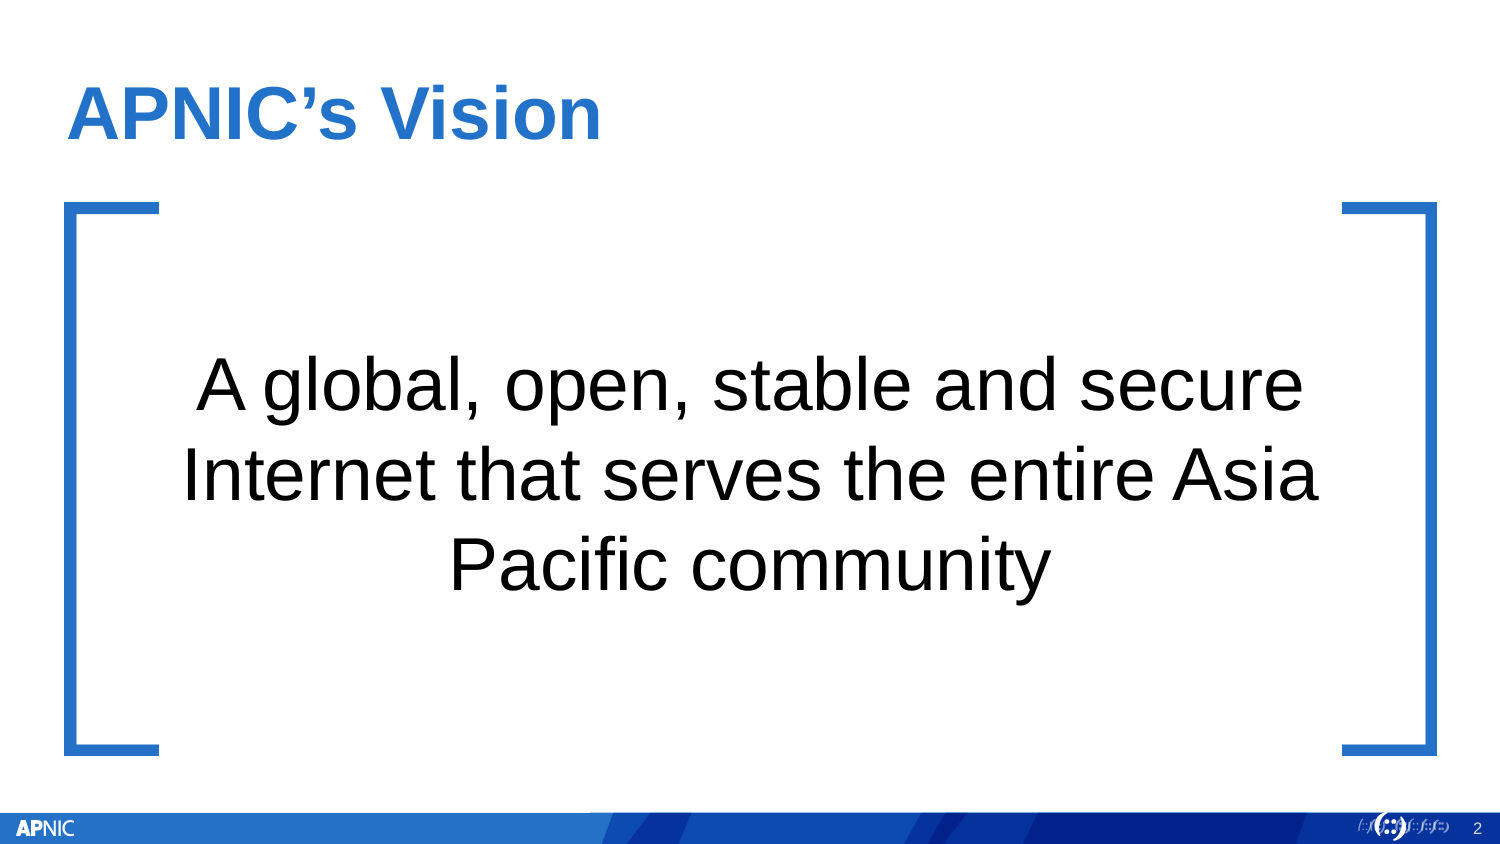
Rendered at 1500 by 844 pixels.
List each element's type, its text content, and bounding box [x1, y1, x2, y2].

picture [0, 0, 1500, 844]
title APNIC’s Vision [66, 39, 1437, 181]
slide_number 2 [1435, 811, 1483, 839]
list A global, open, stable and secure Internet that serves the entire Asia Pacific community [165, 335, 1337, 624]
